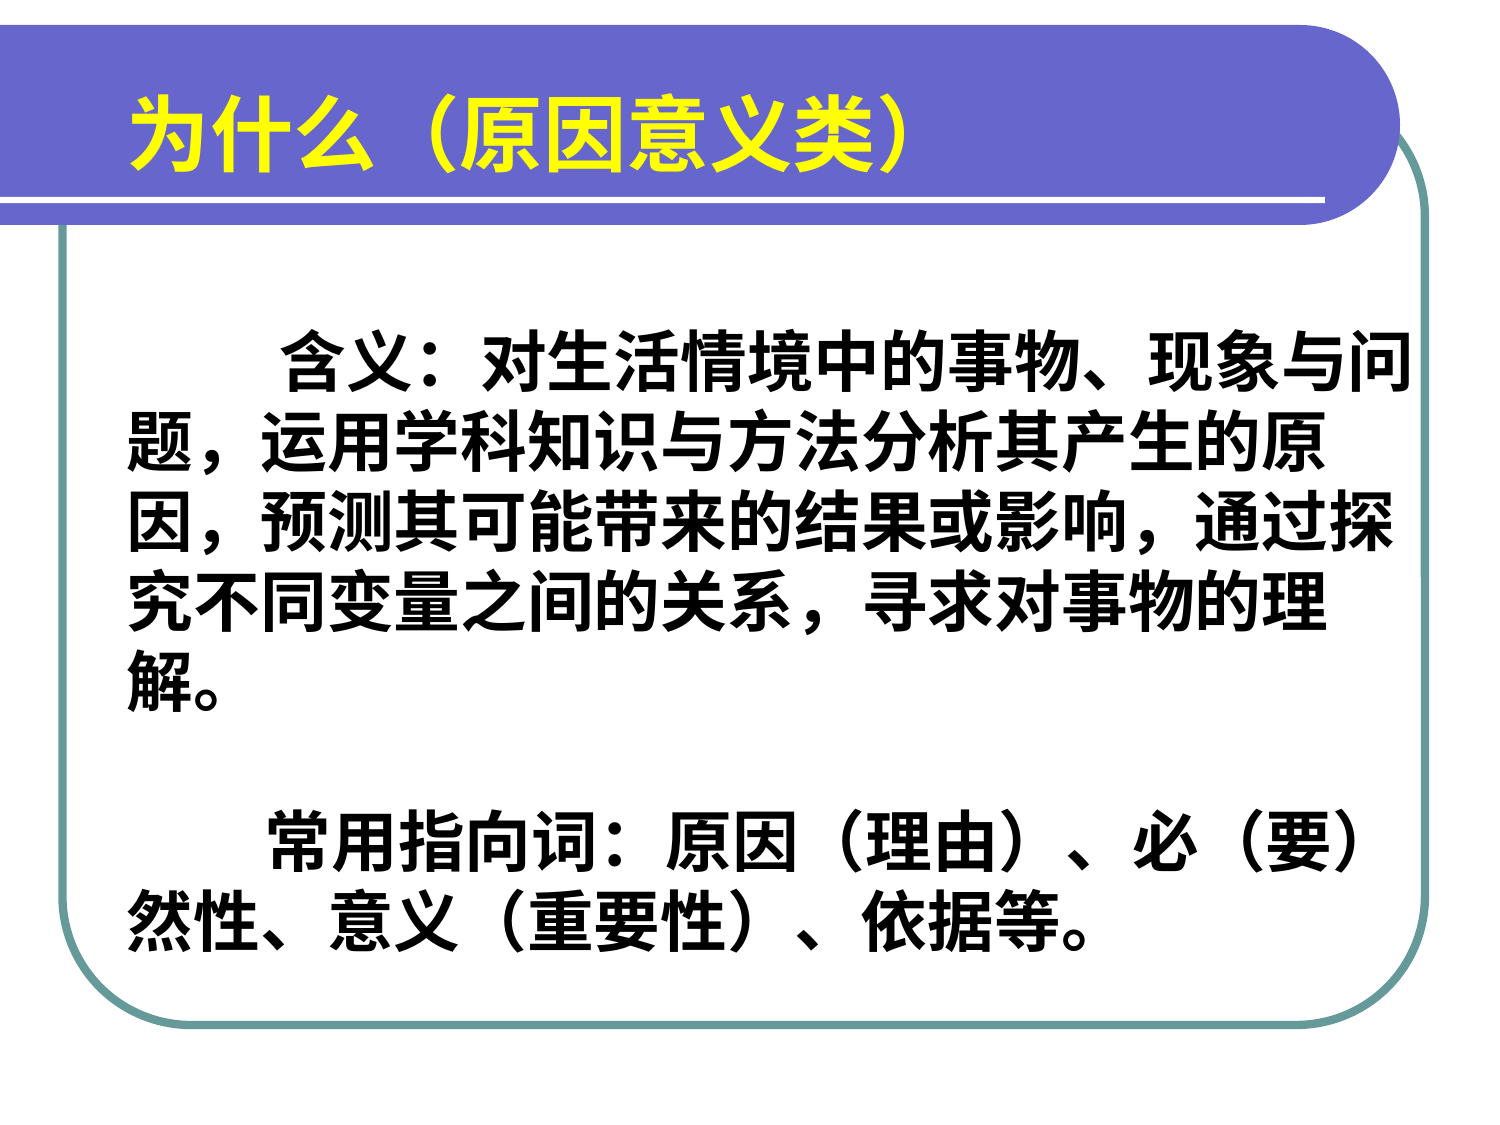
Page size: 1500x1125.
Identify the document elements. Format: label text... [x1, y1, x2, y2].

text_box 为什么（原因意义类） [112, 75, 1376, 190]
text_box 含义：对生活情境中的事物、现象与问题，运用学科知识与方法分析其产生的原因，预测其可能带来的结果或影响，通过探究不同变量之间的关系，寻求对事物的理解。 常用指向词：原因（理由）、必（要）然性、意义（重要性）、依据等。 [112, 312, 1435, 967]
